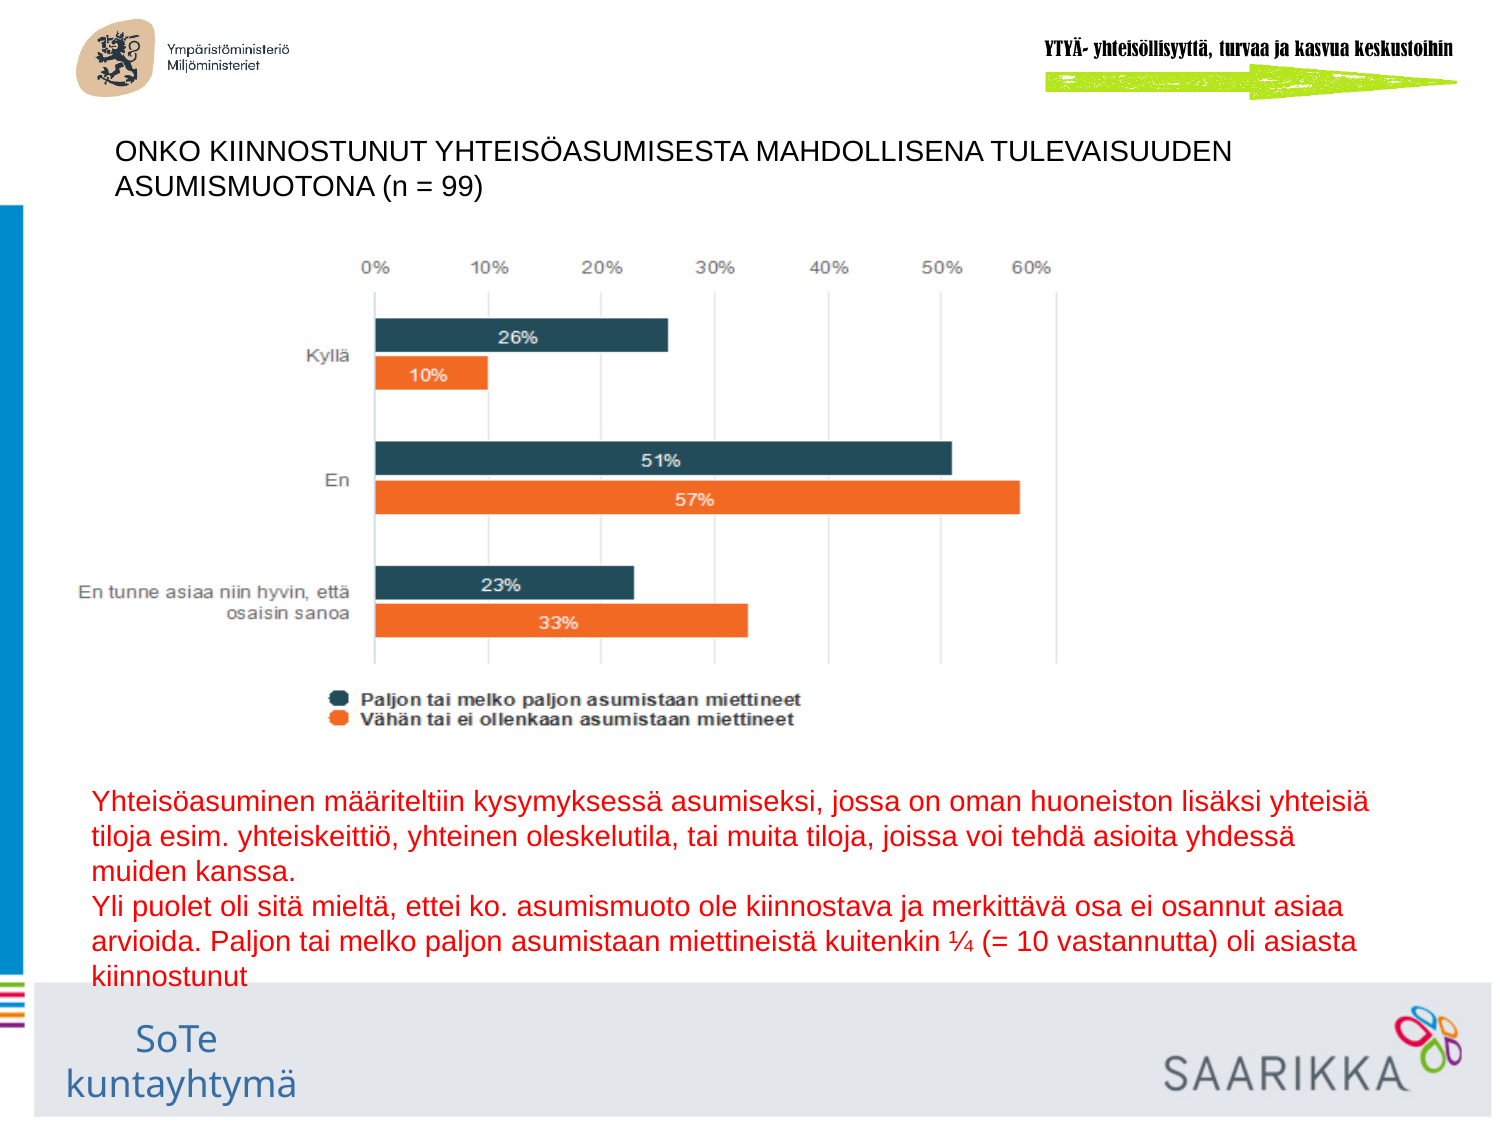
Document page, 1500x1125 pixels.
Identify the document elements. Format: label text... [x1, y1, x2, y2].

text_box Yhteisöasuminen määriteltiin kysymyksessä asumiseksi, jossa on oman huoneiston lisäksi yhteisiä tiloja esim. yhteiskeittiö, yhteinen oleskelutila, tai muita tiloja, joissa voi tehdä asioita yhdessä muiden kanssa. Yli puolet oli sitä mieltä, ettei ko. asumismuoto ole kiinnostava ja merkittävä osa ei osannut asiaa arvioida. Paljon tai melko paljon asumistaan miettineistä kuitenkin ¼ (= 10 vastannutta) oli asiasta kiinnostunut [76, 775, 1388, 1000]
text_box ONKO KIINNOSTUNUT YHTEISÖASUMISESTA MAHDOLLISENA TULEVAISUUDEN ASUMISMUOTONA (n = 99) [100, 125, 1317, 211]
picture [0, 0, 1500, 1125]
